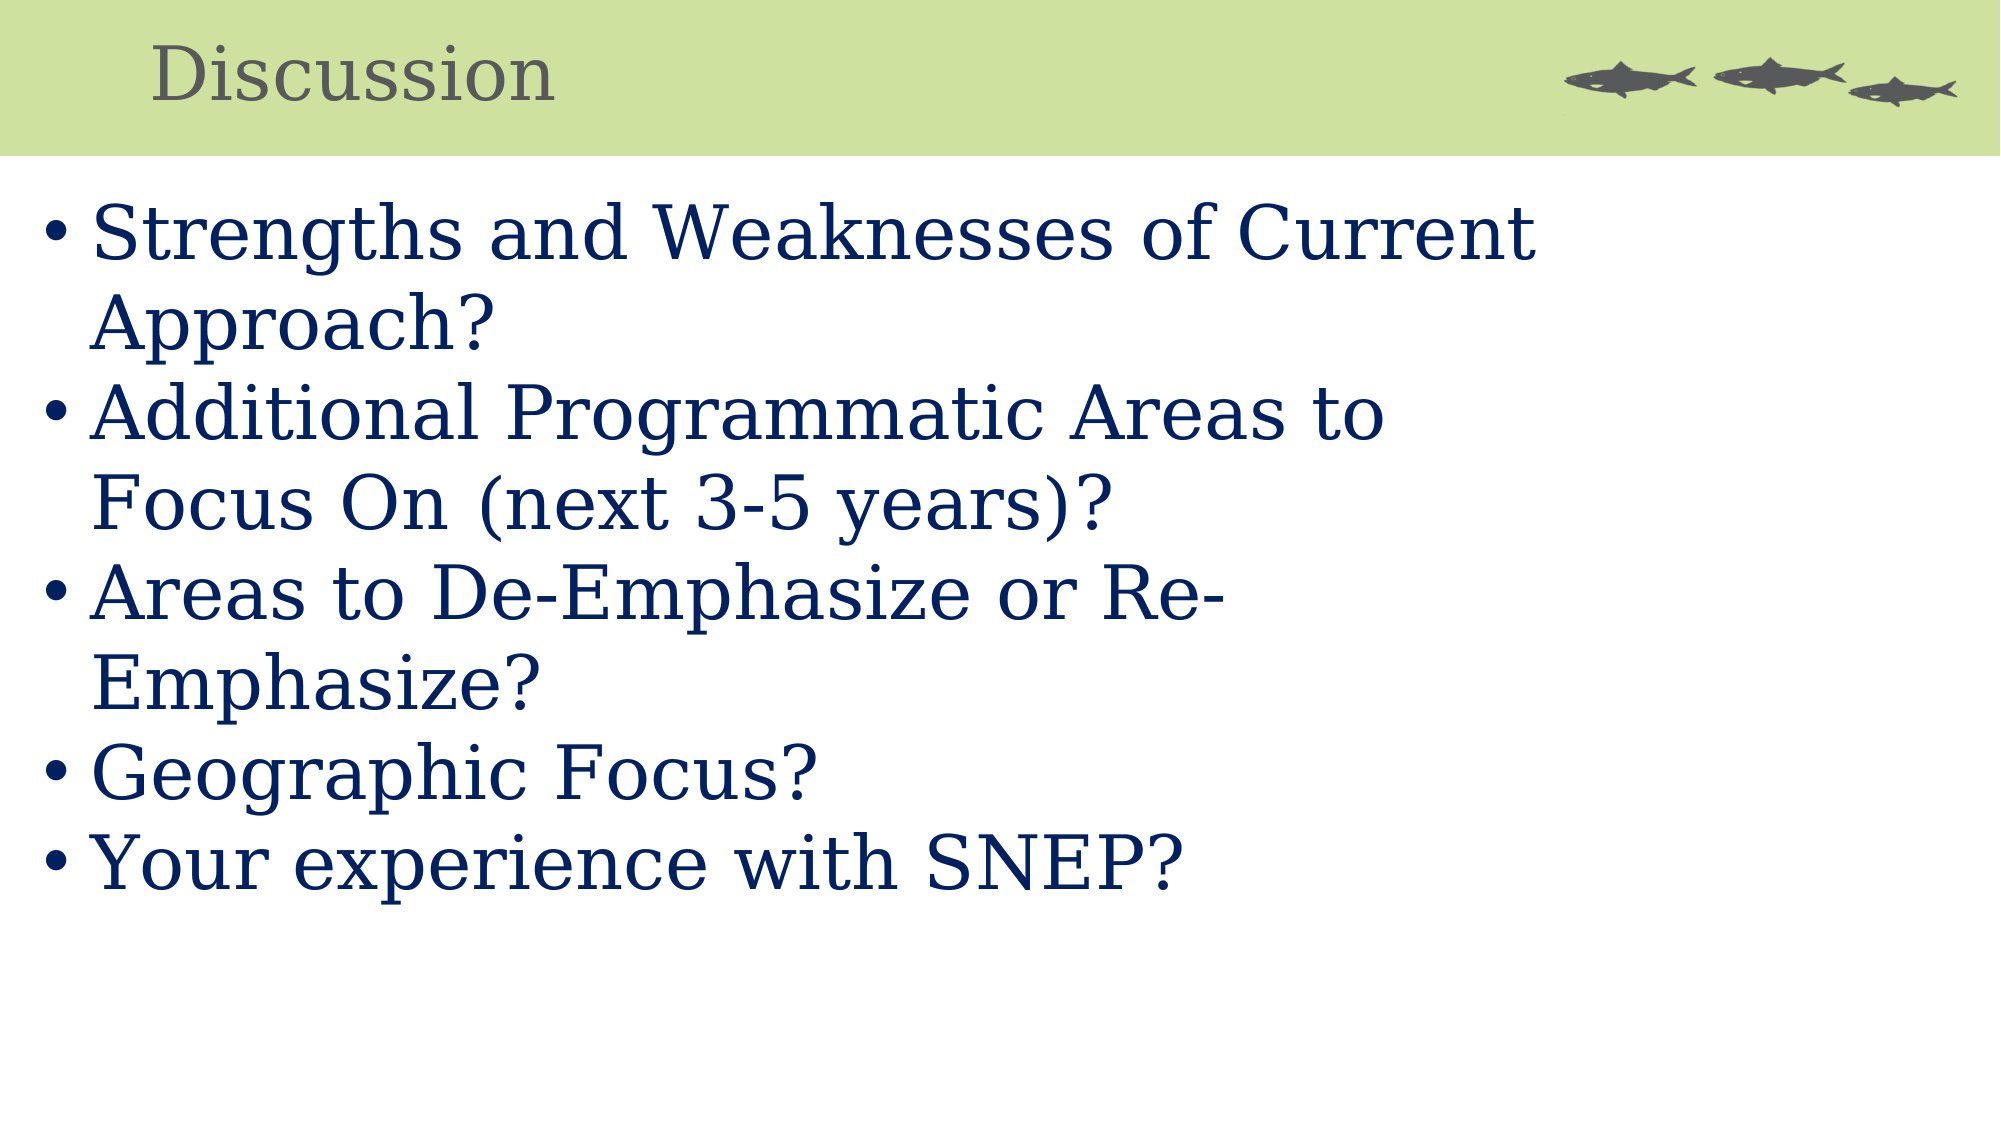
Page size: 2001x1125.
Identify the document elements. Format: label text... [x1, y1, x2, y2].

text_box Strengths and Weaknesses of Current Approach? Additional Programmatic Areas to Focus On (next 3-5 years)? Areas to De-Emphasize or Re-Emphasize? Geographic Focus? Your experience with SNEP? [28, 177, 1597, 912]
title Discussion [134, 4, 1429, 149]
picture [1564, 0, 2001, 185]
